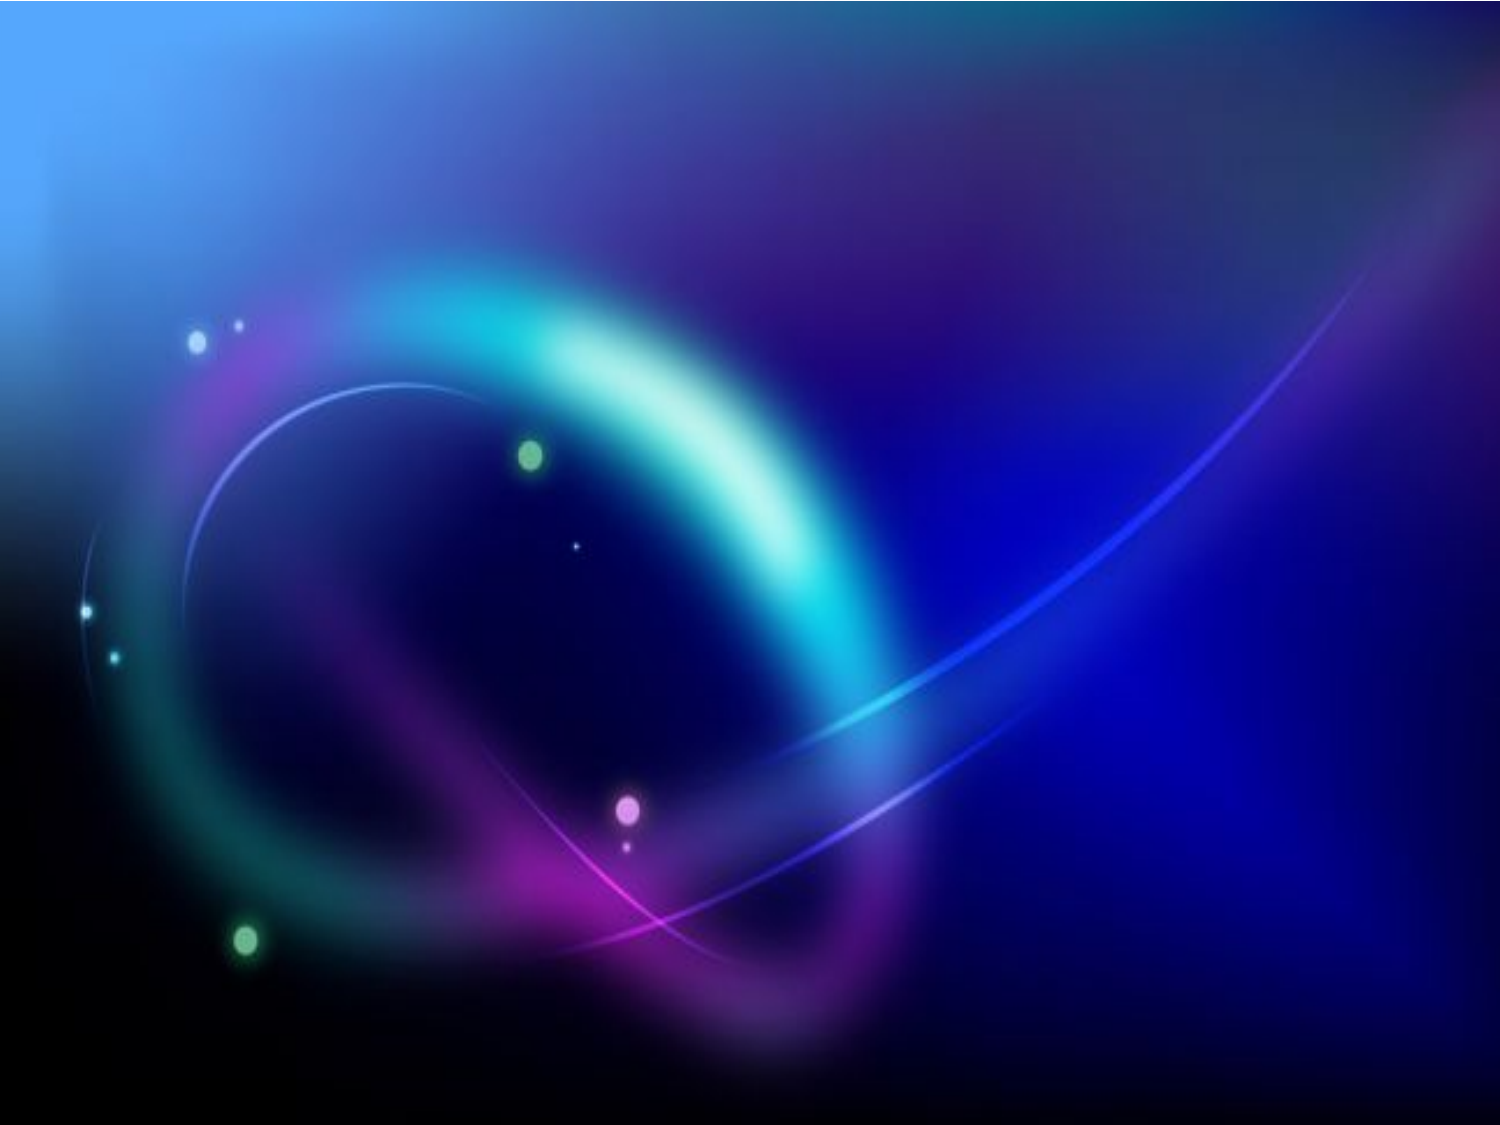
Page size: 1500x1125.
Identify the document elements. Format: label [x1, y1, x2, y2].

list [0, 1, 1500, 1125]
